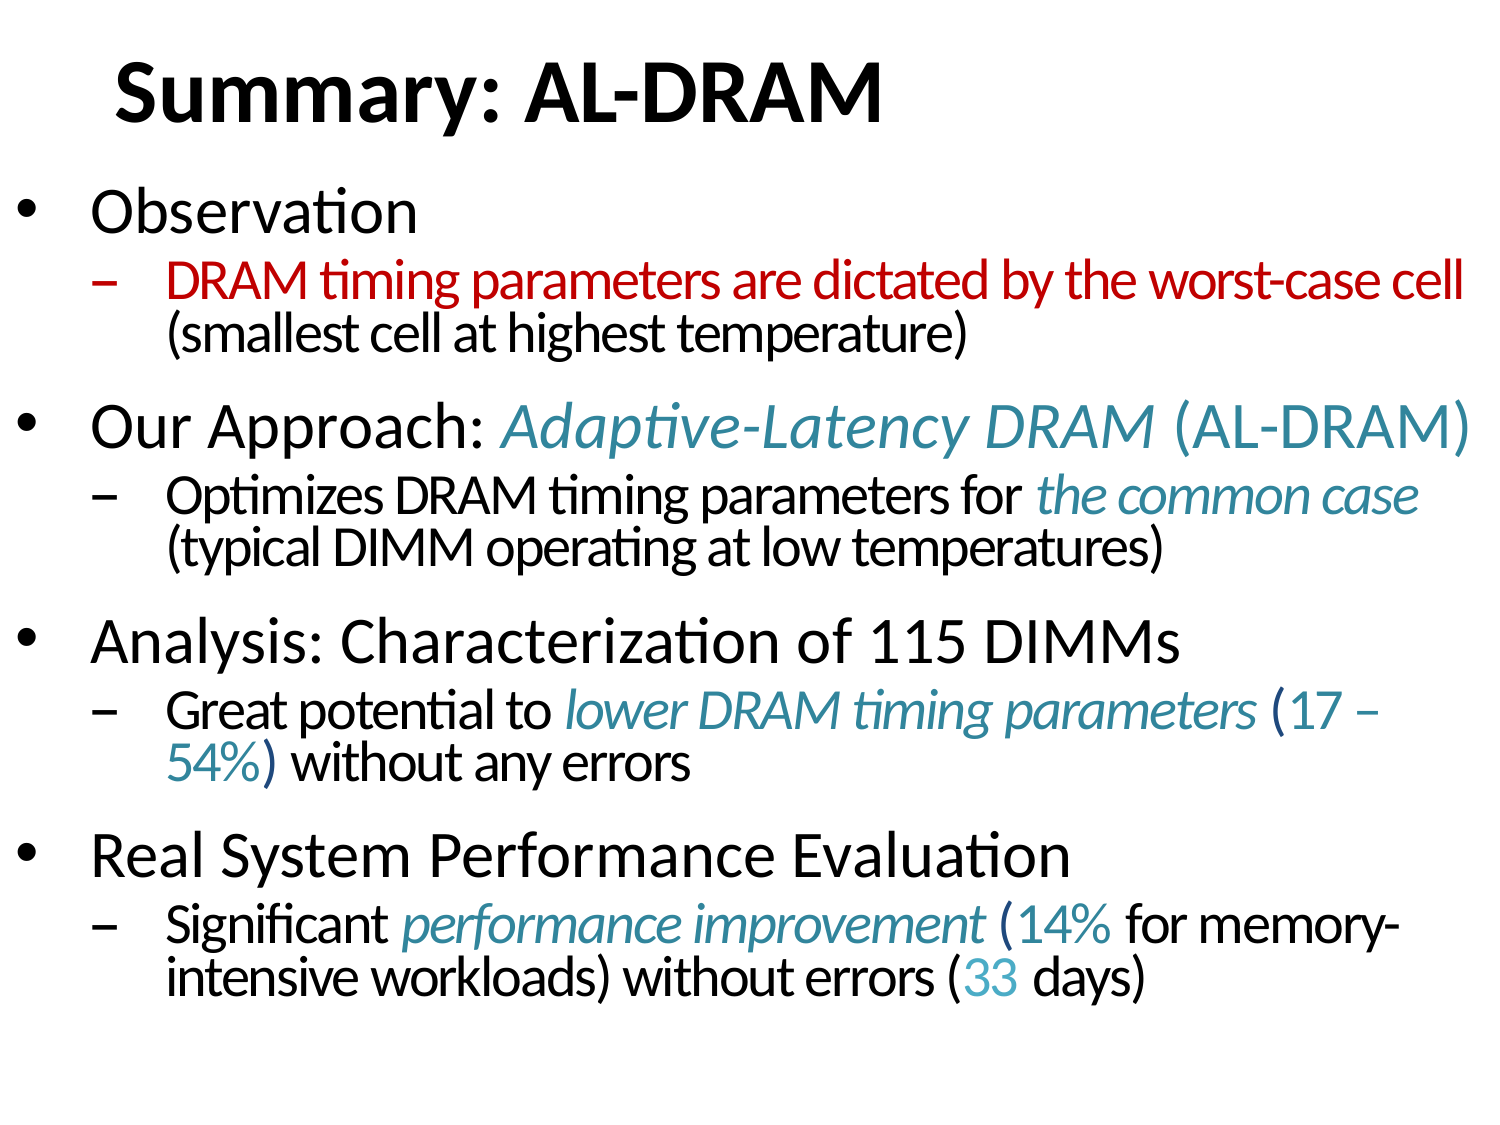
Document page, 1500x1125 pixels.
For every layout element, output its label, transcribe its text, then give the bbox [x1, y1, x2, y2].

text_box Summary: AL-DRAM [99, 24, 1500, 150]
text_box Observation DRAM timing parameters are dictated by the worst-case cell (smallest cell at highest temperature) Our Approach: Adaptive-Latency DRAM (AL-DRAM) Optimizes DRAM timing parameters for the common case (typical DIMM operating at low temperatures) Analysis: Characterization of 115 DIMMs Great potential to lower DRAM timing parameters (17 – 54%) without any errors Real System Performance Evaluation Significant performance improvement (14% for memory-intensive workloads) without errors (33 days) [0, 187, 1500, 1125]
